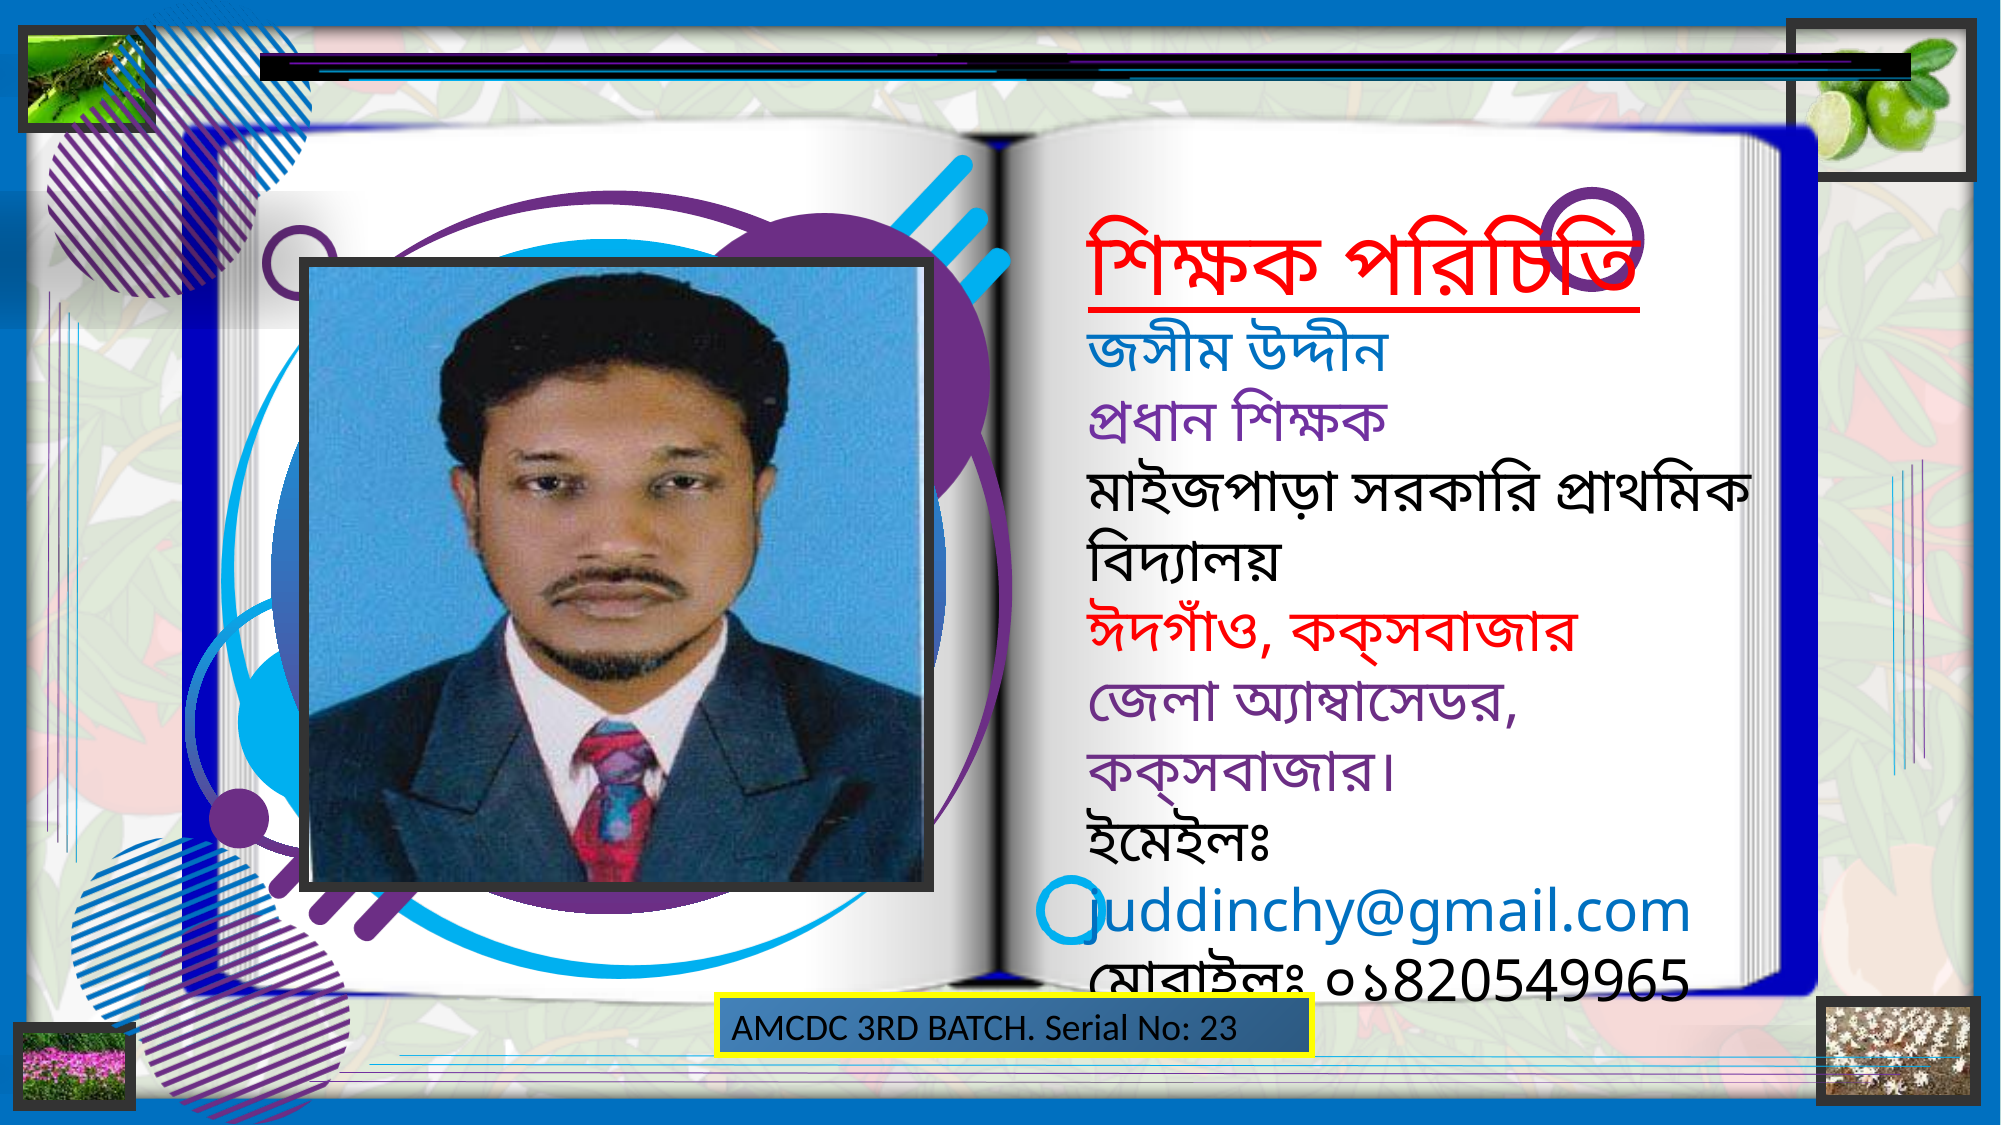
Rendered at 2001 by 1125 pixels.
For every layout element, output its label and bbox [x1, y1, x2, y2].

text_box [184, 589, 309, 860]
picture [23, 0, 1970, 1125]
picture [1892, 459, 1925, 776]
